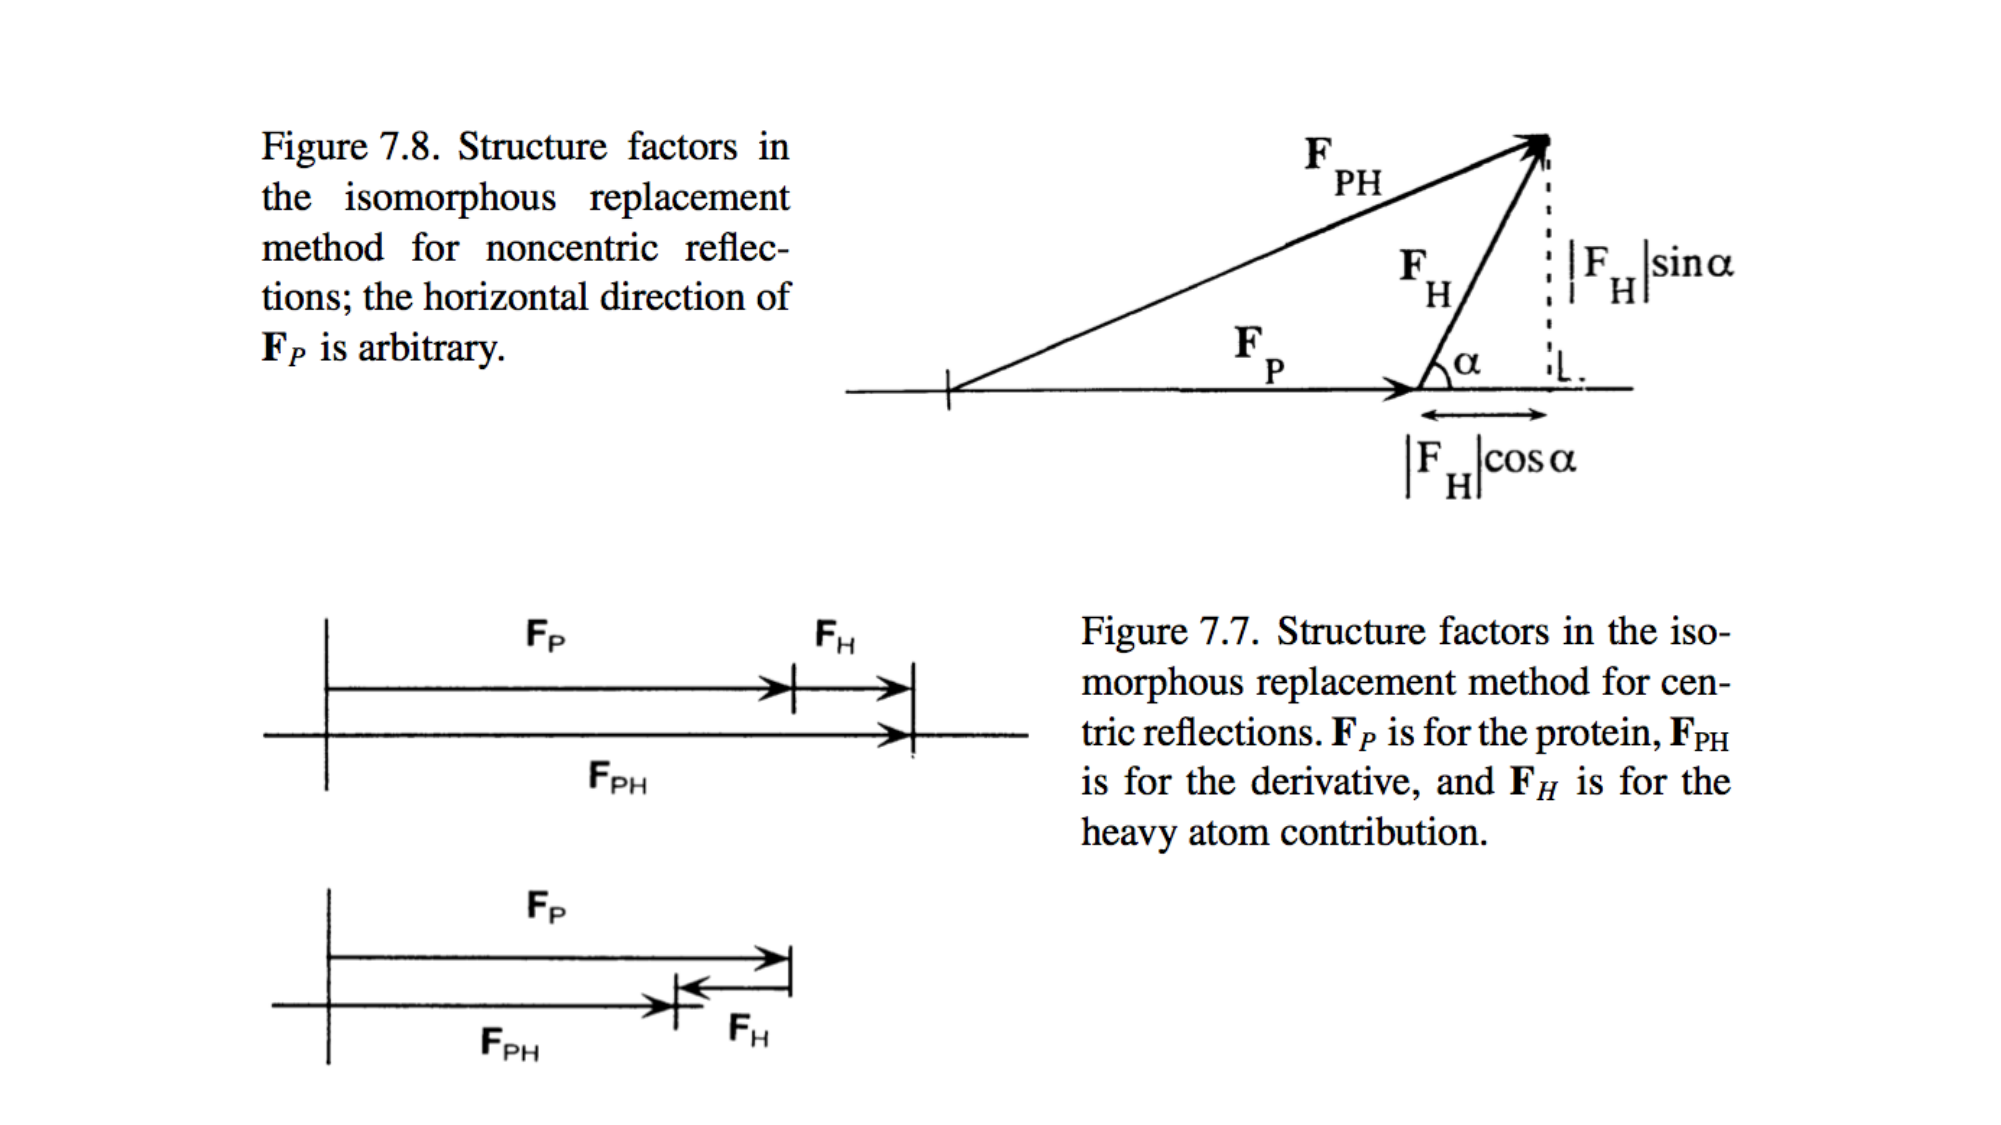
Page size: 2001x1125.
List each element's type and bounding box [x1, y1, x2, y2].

picture [249, 591, 1751, 1086]
picture [249, 108, 1751, 517]
